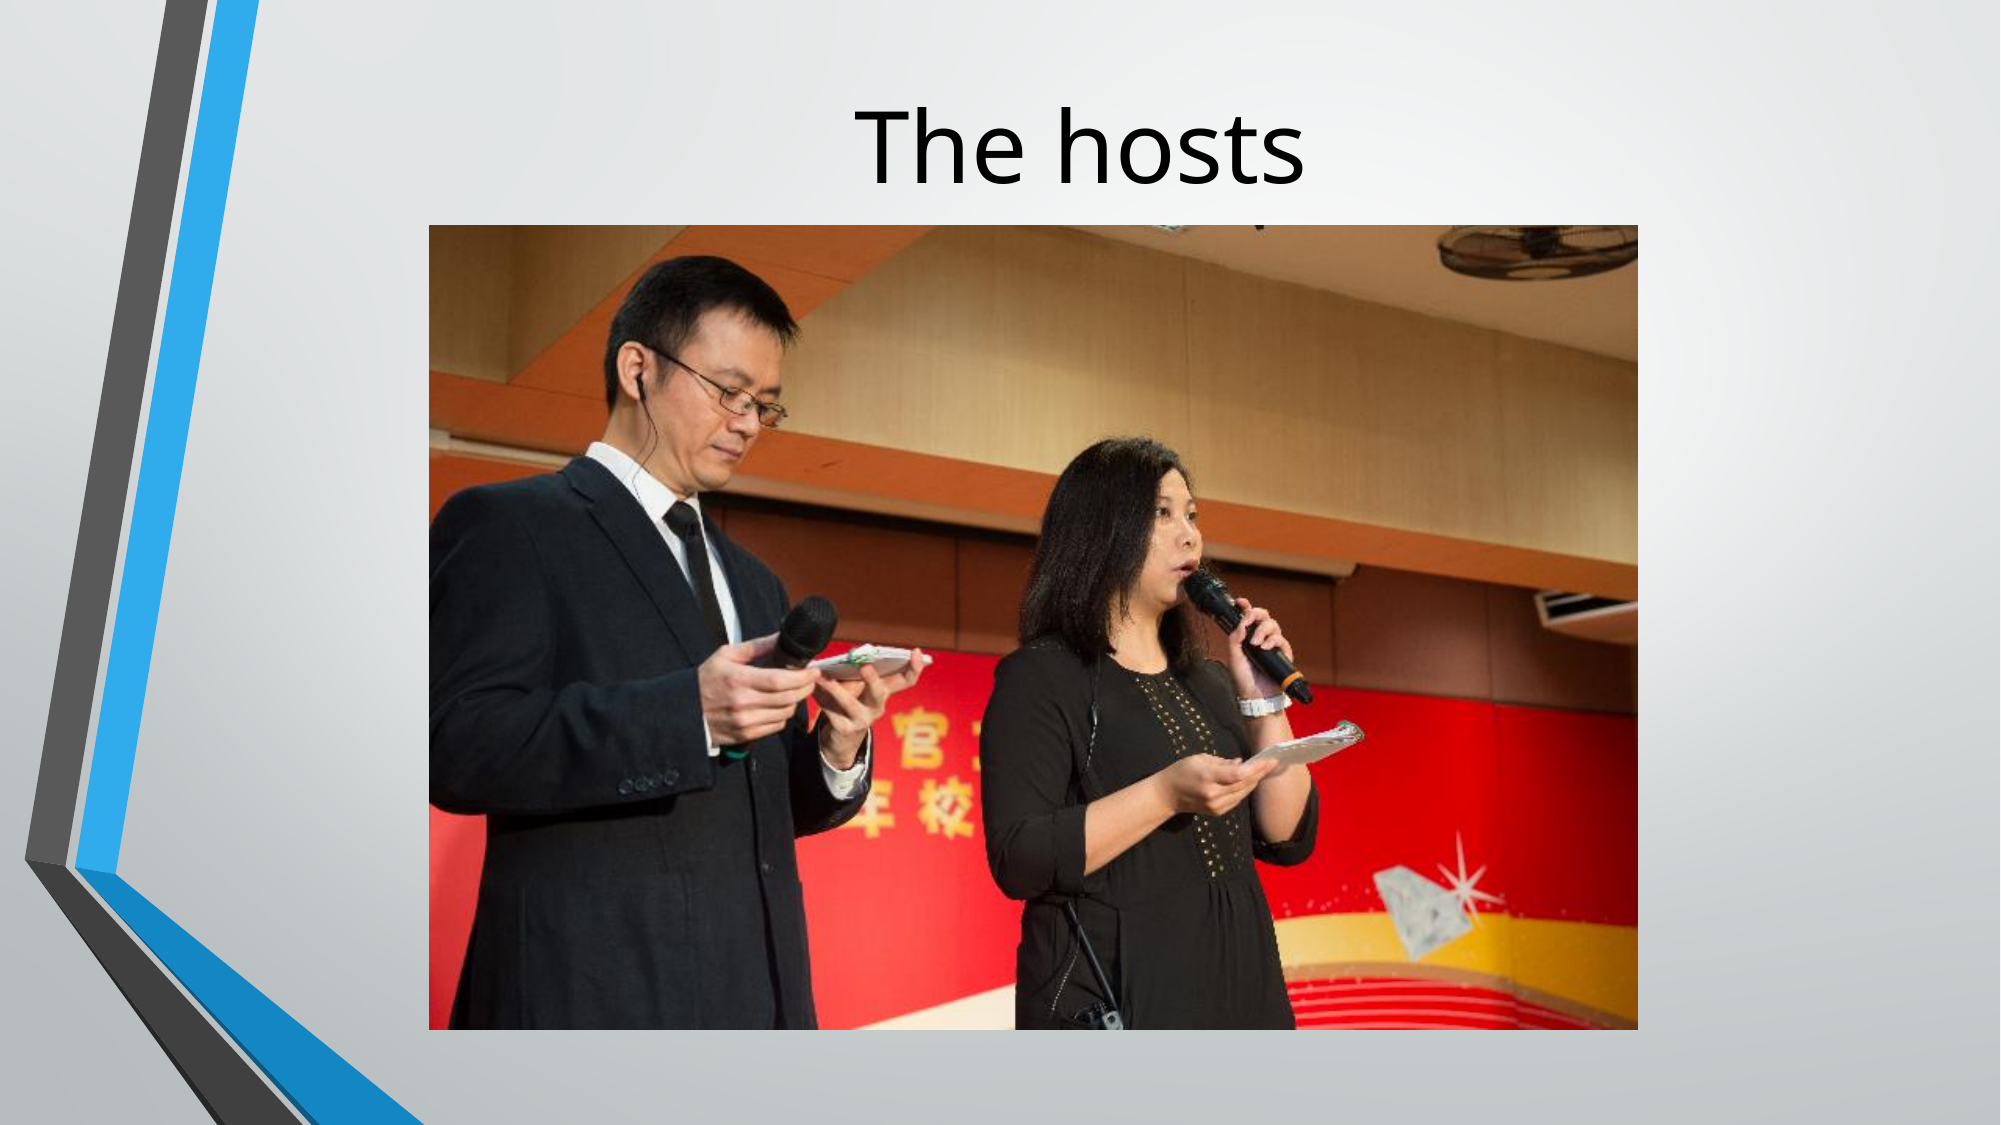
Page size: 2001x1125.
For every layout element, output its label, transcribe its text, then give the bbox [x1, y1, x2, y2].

title The hosts [259, 0, 1903, 288]
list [429, 225, 1638, 1031]
